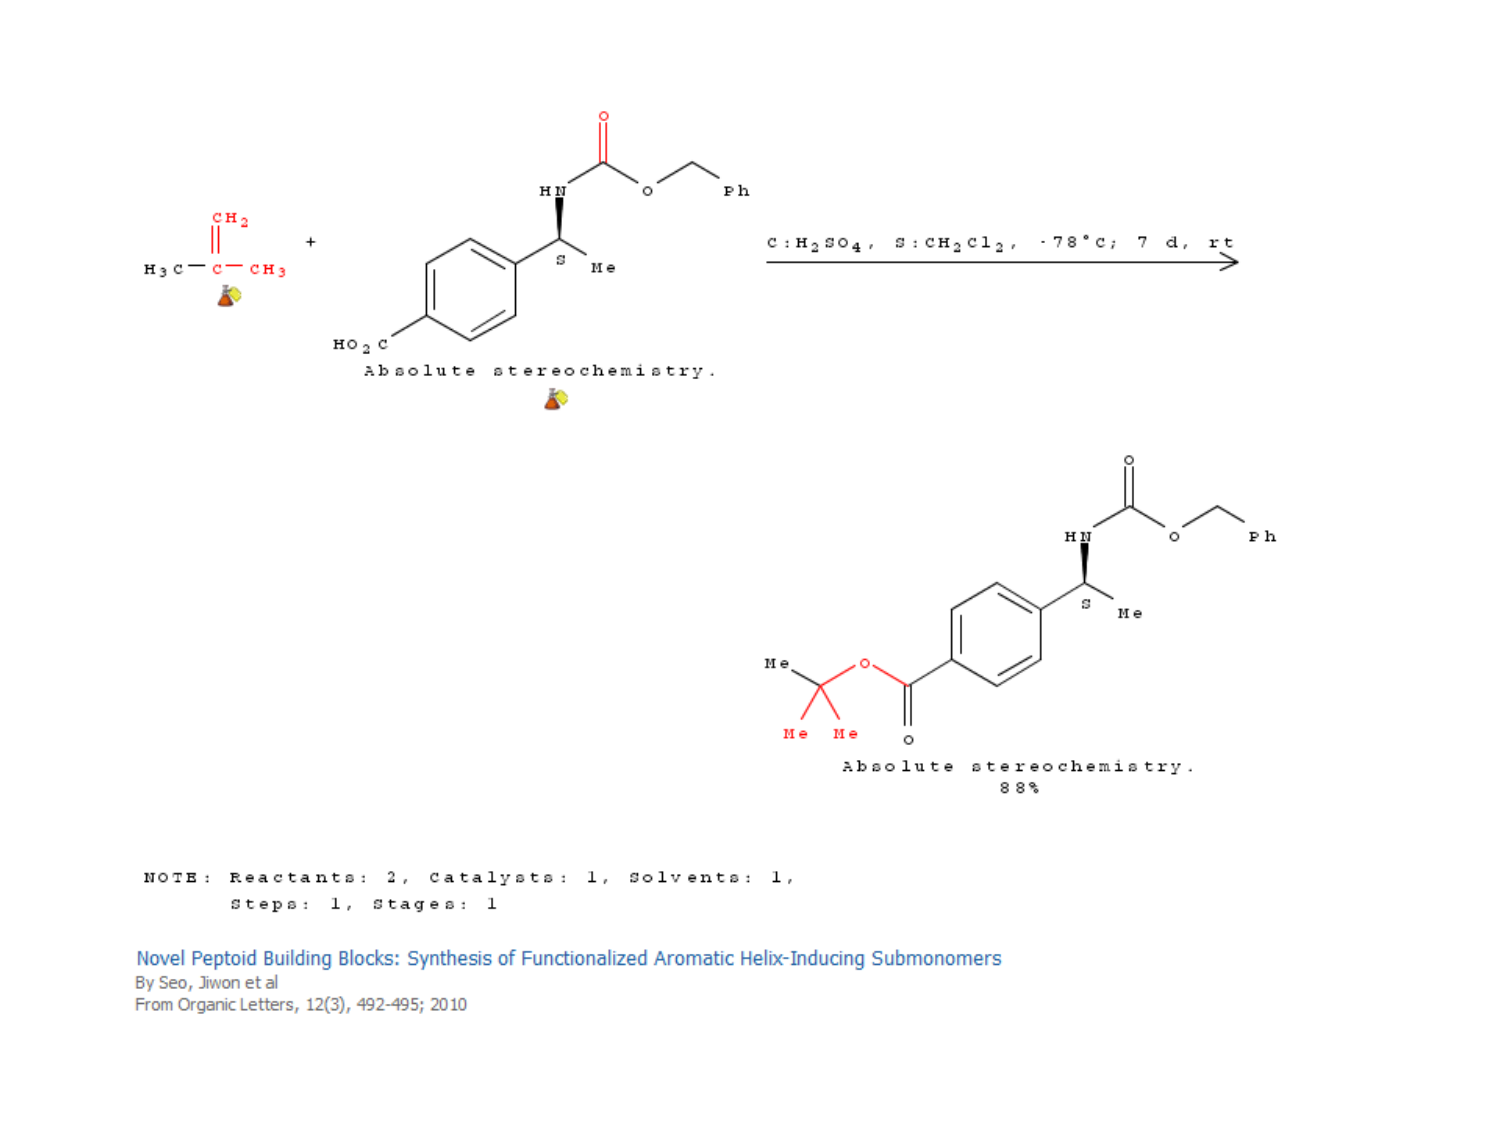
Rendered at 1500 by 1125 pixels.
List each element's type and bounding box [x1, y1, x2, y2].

picture [118, 96, 1382, 1029]
